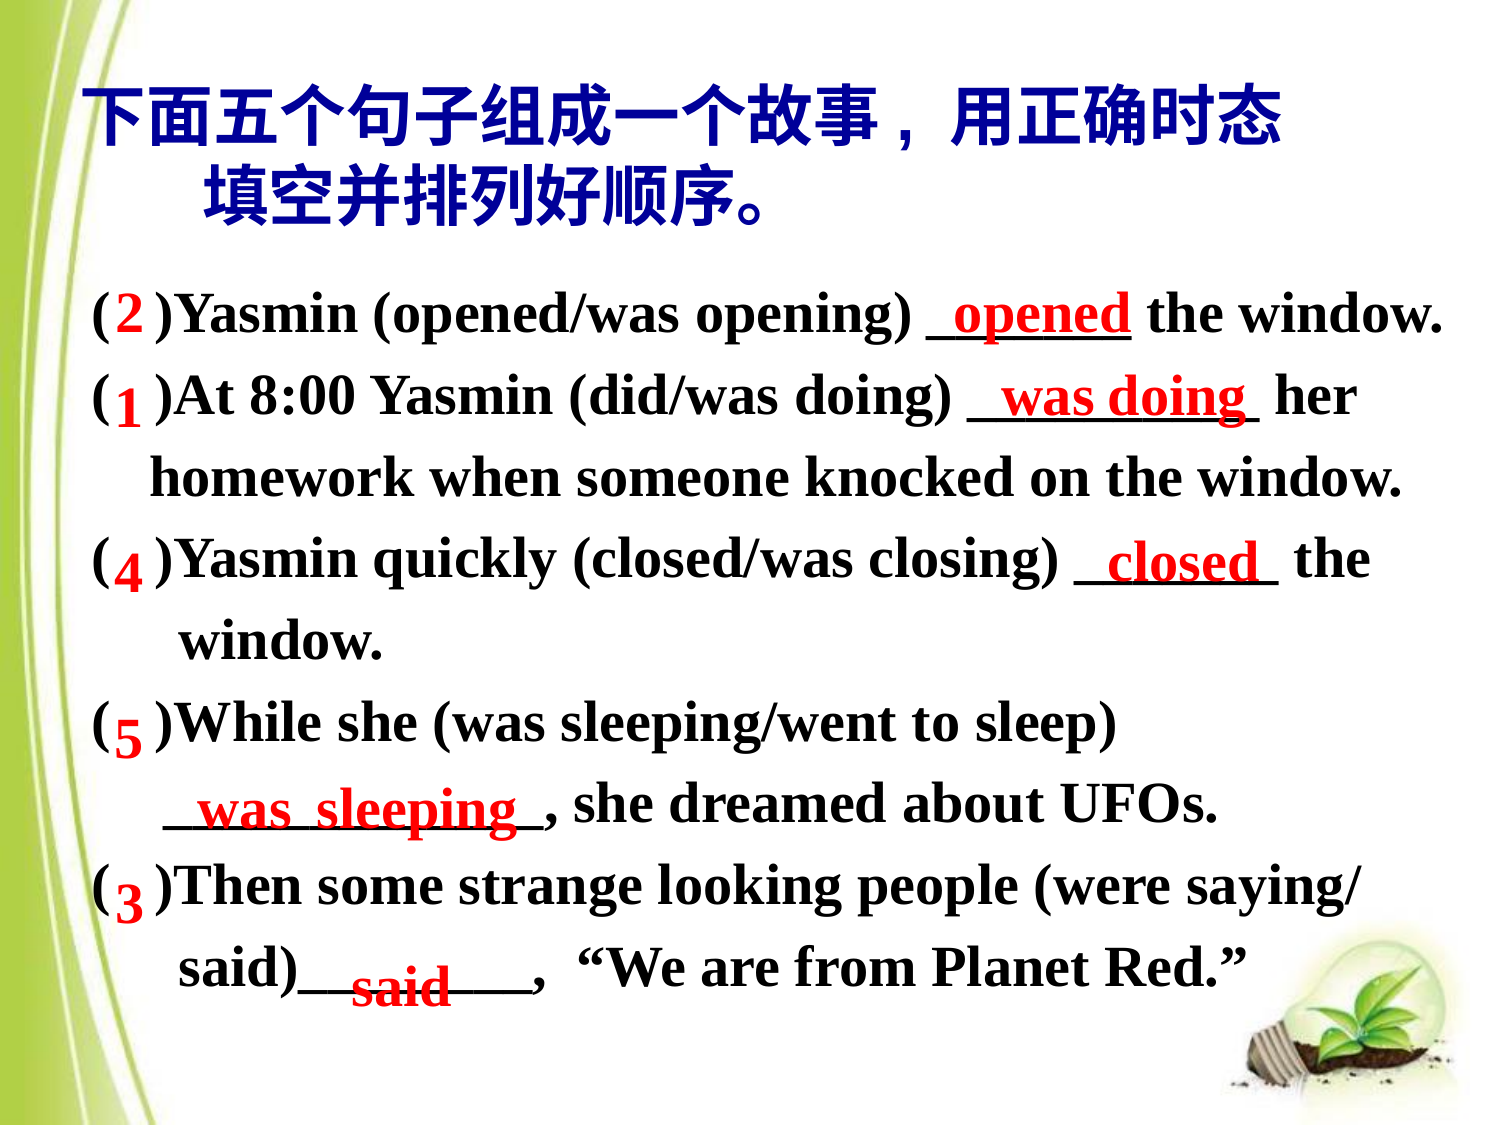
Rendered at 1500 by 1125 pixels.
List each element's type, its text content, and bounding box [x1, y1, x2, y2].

text_box 下面五个句子组成一个故事, 用正确时态 填空并排列好顺序。 [64, 66, 1388, 244]
text_box was sleeping [183, 763, 538, 848]
text_box was doing [986, 350, 1282, 435]
text_box 3 [100, 857, 172, 943]
text_box 5 [100, 692, 184, 778]
text_box 4 [100, 527, 166, 612]
text_box 1 [100, 361, 148, 447]
text_box closed [1092, 515, 1282, 601]
text_box ( )Yasmin (opened/was opening) _______ the window. ( )At 8:00 Yasmin (did/was doing) __________ her homework when someone knocked on the window. ( )Yasmin quickly (closed/was closing) _______ the window. ( )While she (was sleeping/went to sleep) _____________, she dreamed about UFOs. ( )Then some strange looking people (were saying/ said)________, “We are from Planet Red.” [76, 267, 1495, 1012]
picture [0, 0, 1500, 1125]
text_box said [336, 940, 479, 1026]
text_box 2 [100, 267, 160, 352]
text_box opened [939, 267, 1188, 352]
